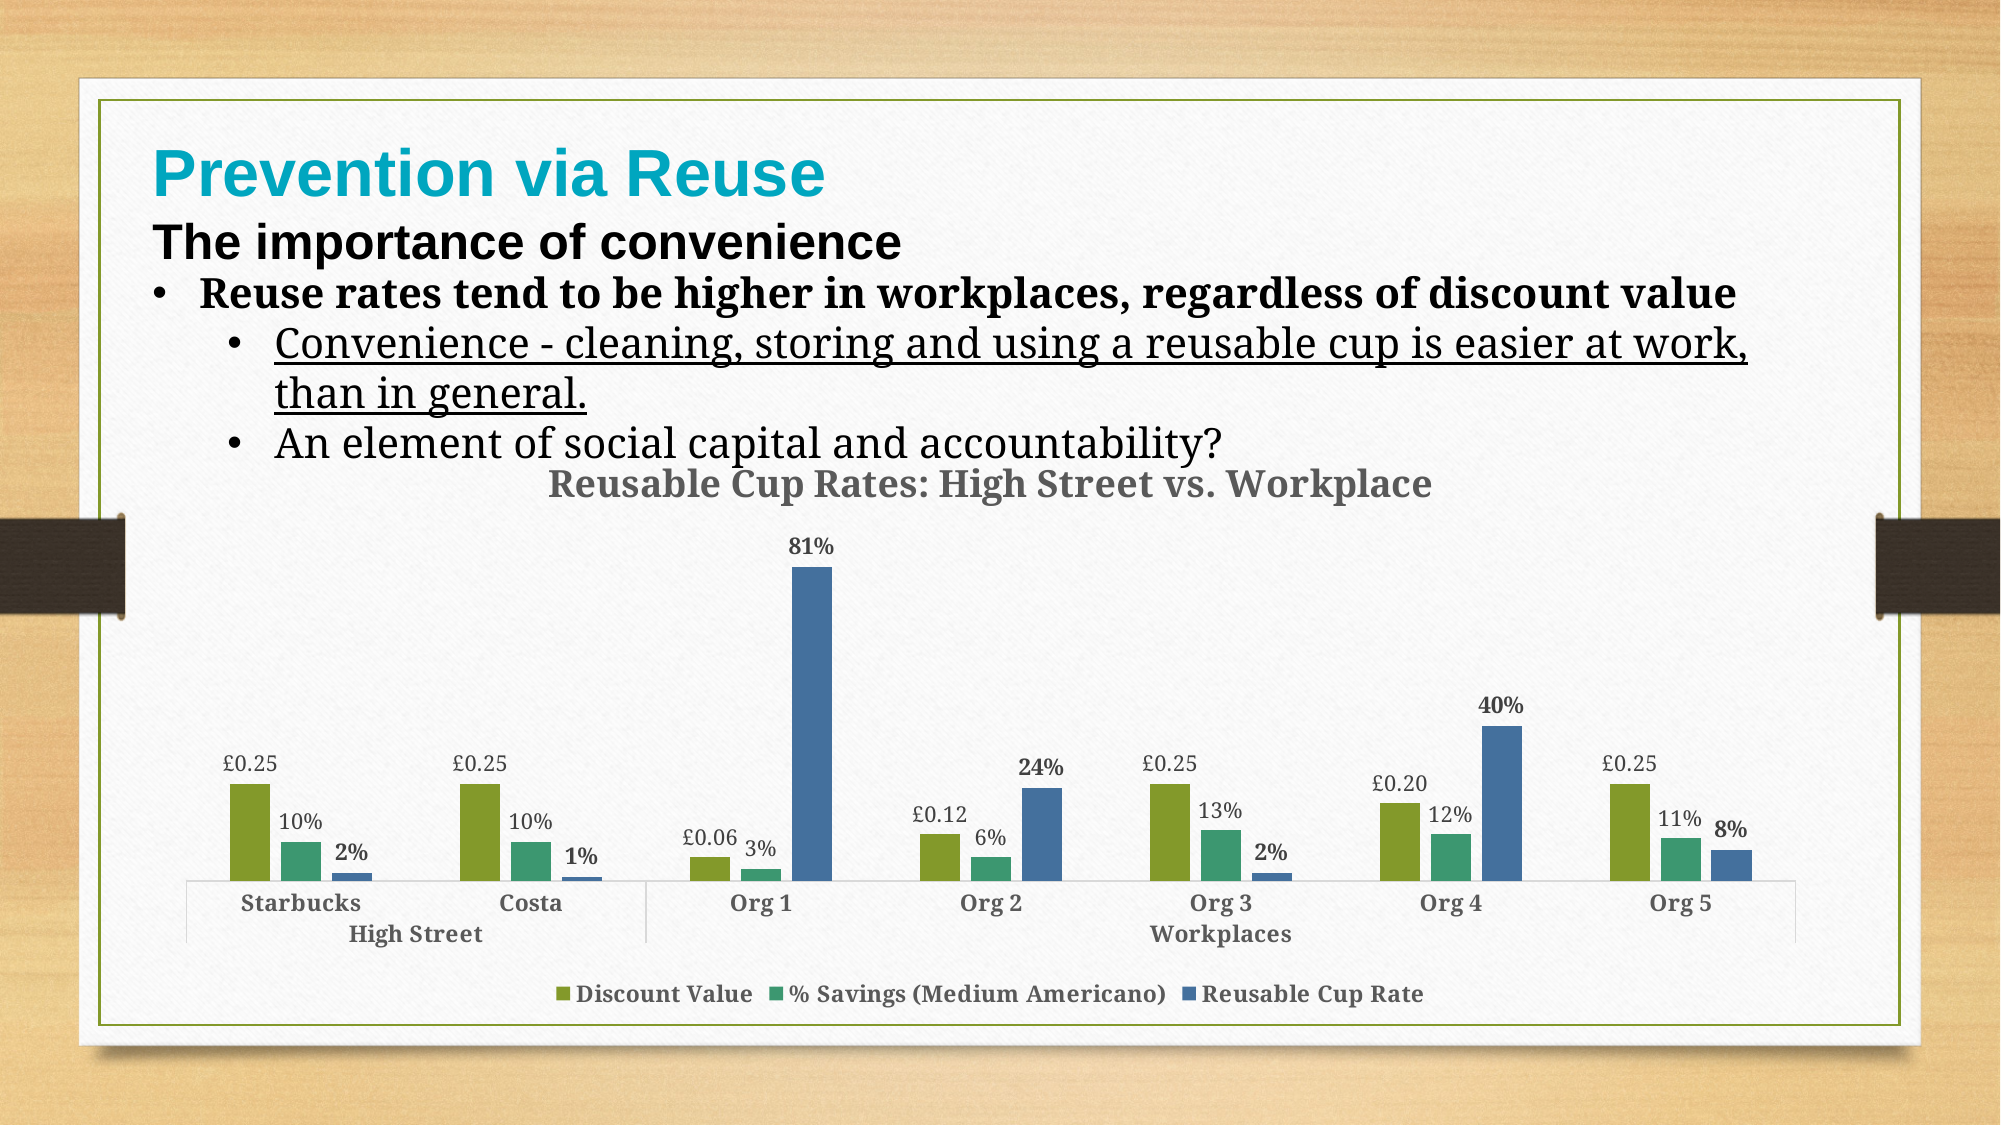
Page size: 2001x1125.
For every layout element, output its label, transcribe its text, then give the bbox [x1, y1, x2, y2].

chart [152, 425, 1830, 1016]
picture [0, 0, 2001, 1125]
text_box Reuse rates tend to be higher in workplaces, regardless of discount value Convenience - cleaning, storing and using a reusable cup is easier at work, than in general. An element of social capital and accountability? [137, 259, 1841, 475]
text_box Prevention via Reuse The importance of convenience [137, 216, 1488, 259]
